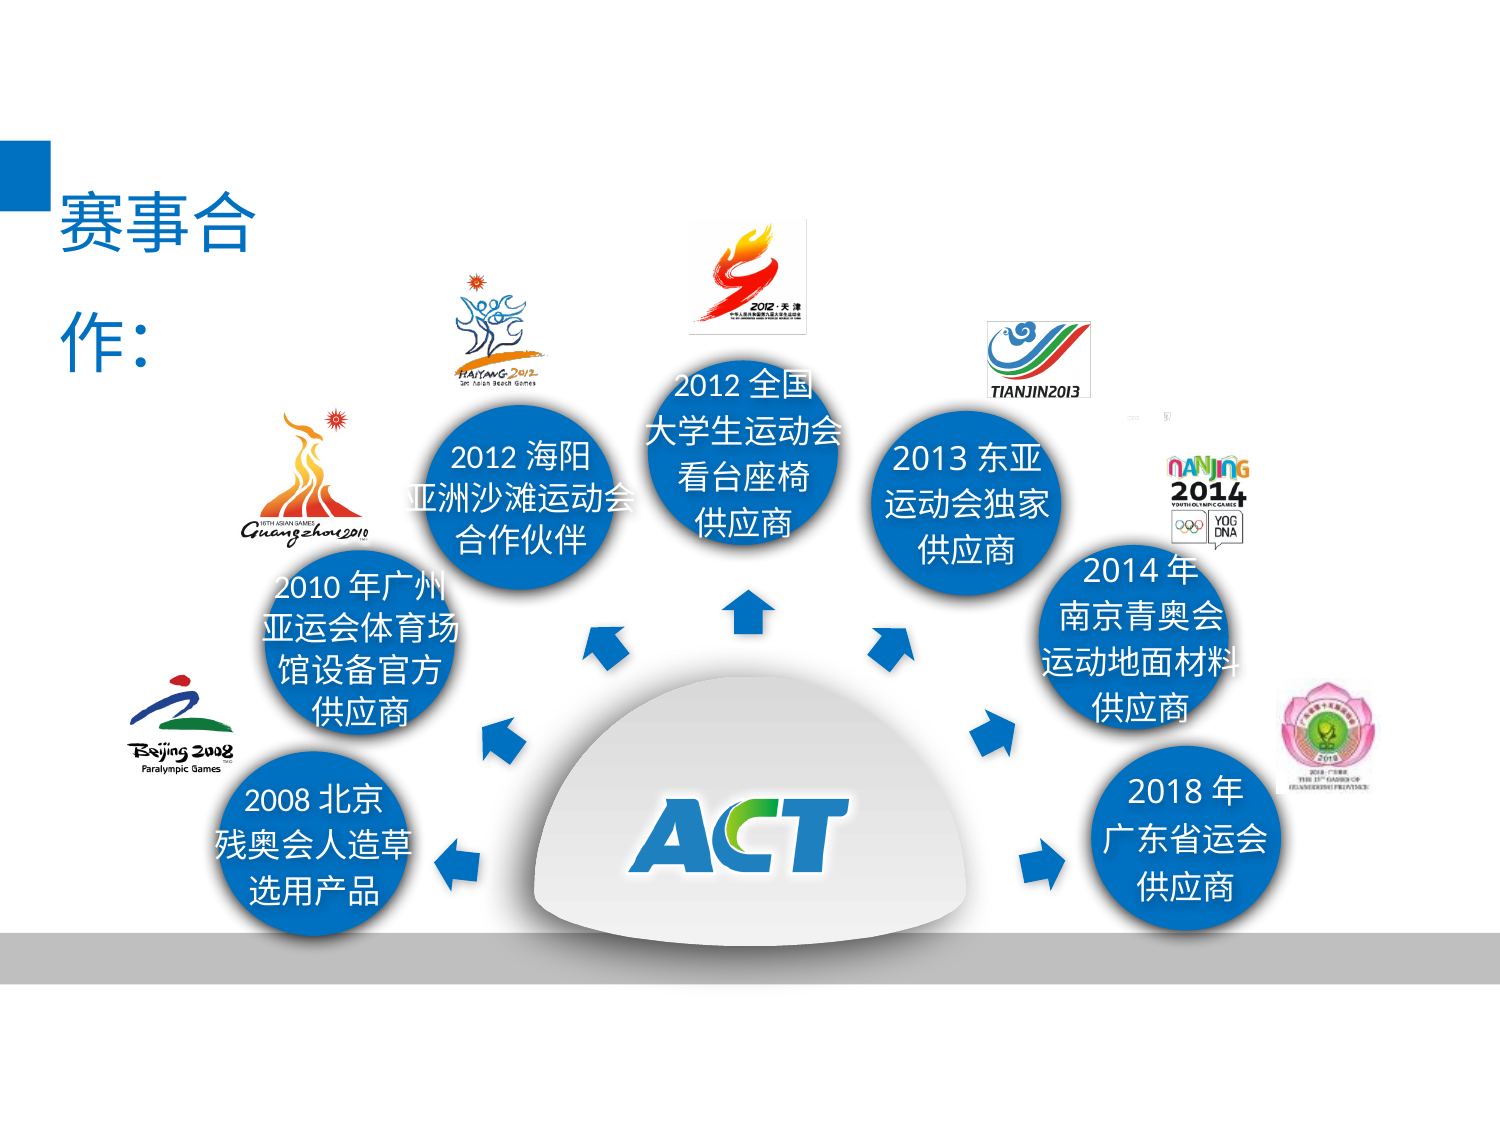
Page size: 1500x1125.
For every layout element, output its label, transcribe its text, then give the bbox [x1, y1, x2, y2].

text_box [806, 932, 1500, 985]
text_box 赛事合作： [50, 133, 337, 388]
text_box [124, 219, 1381, 947]
text_box [0, 140, 50, 212]
text_box [0, 932, 666, 985]
